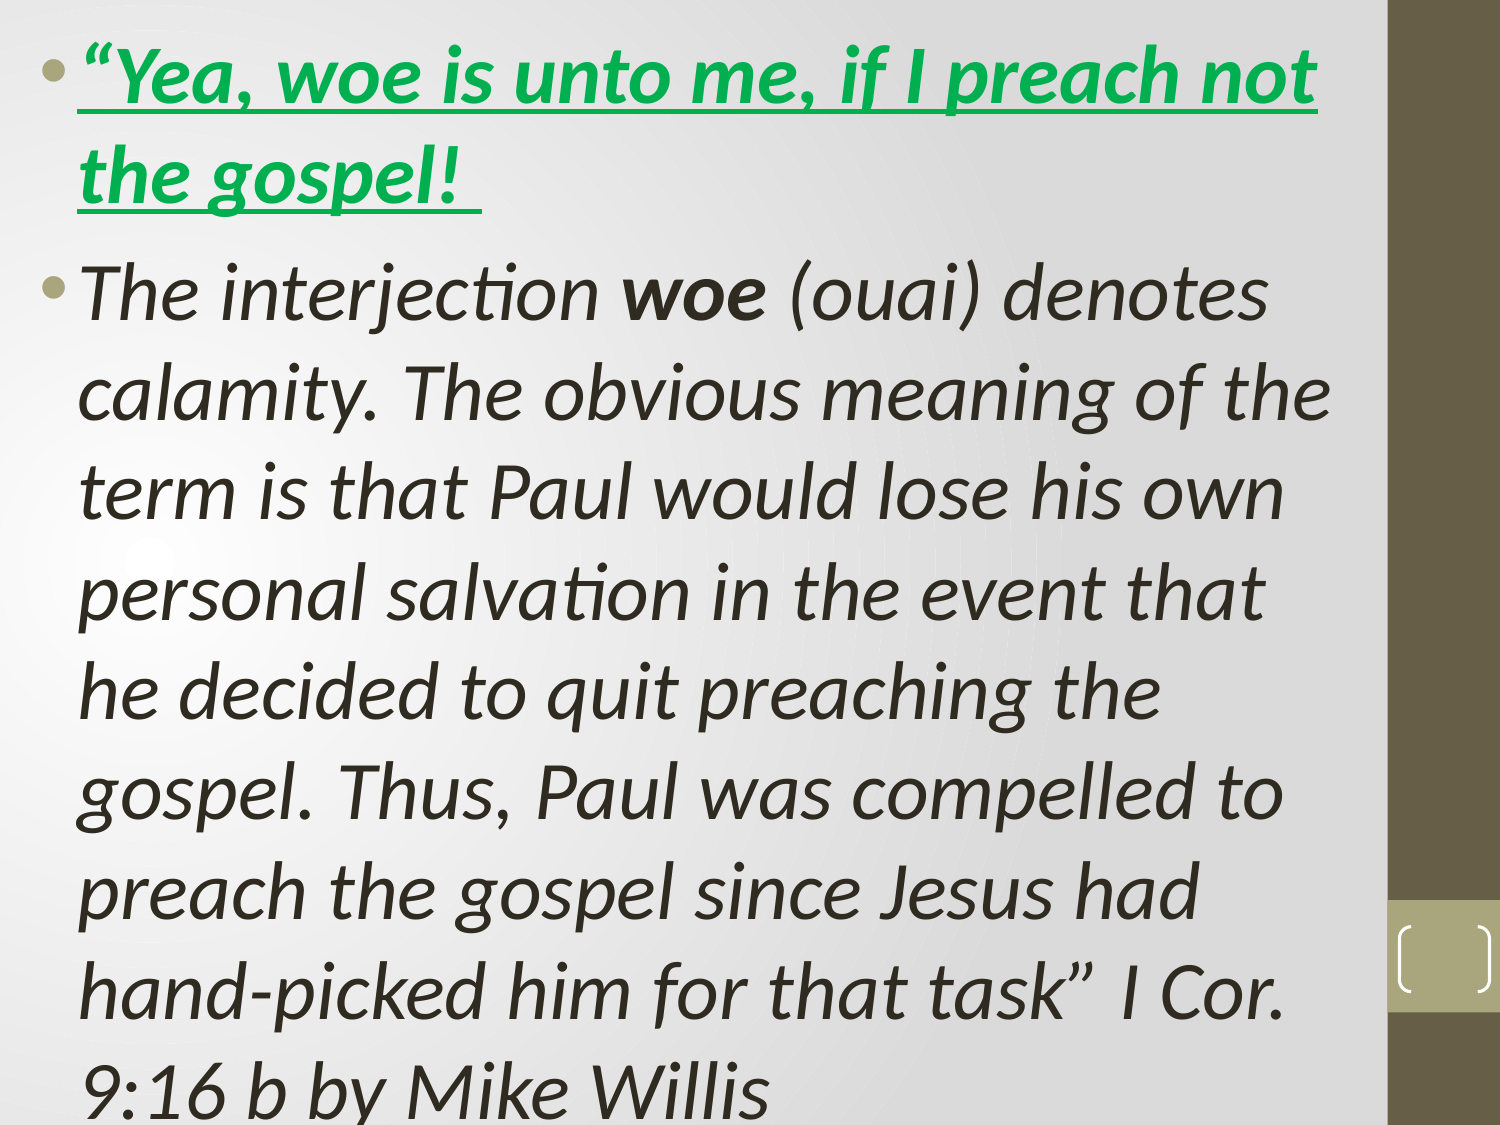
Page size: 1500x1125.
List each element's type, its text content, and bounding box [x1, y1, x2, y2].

slide_number [1397, 925, 1492, 994]
list “Yea, woe is unto me, if I preach not the gospel! The interjection woe (ouai) denotes calamity. The obvious meaning of the term is that Paul would lose his own personal salvation in the event that he decided to quit preaching the gospel. Thus, Paul was compelled to preach the gospel since Jesus had hand-picked him for that task” I Cor. 9:16 b by Mike Willis [6, 12, 1369, 1125]
